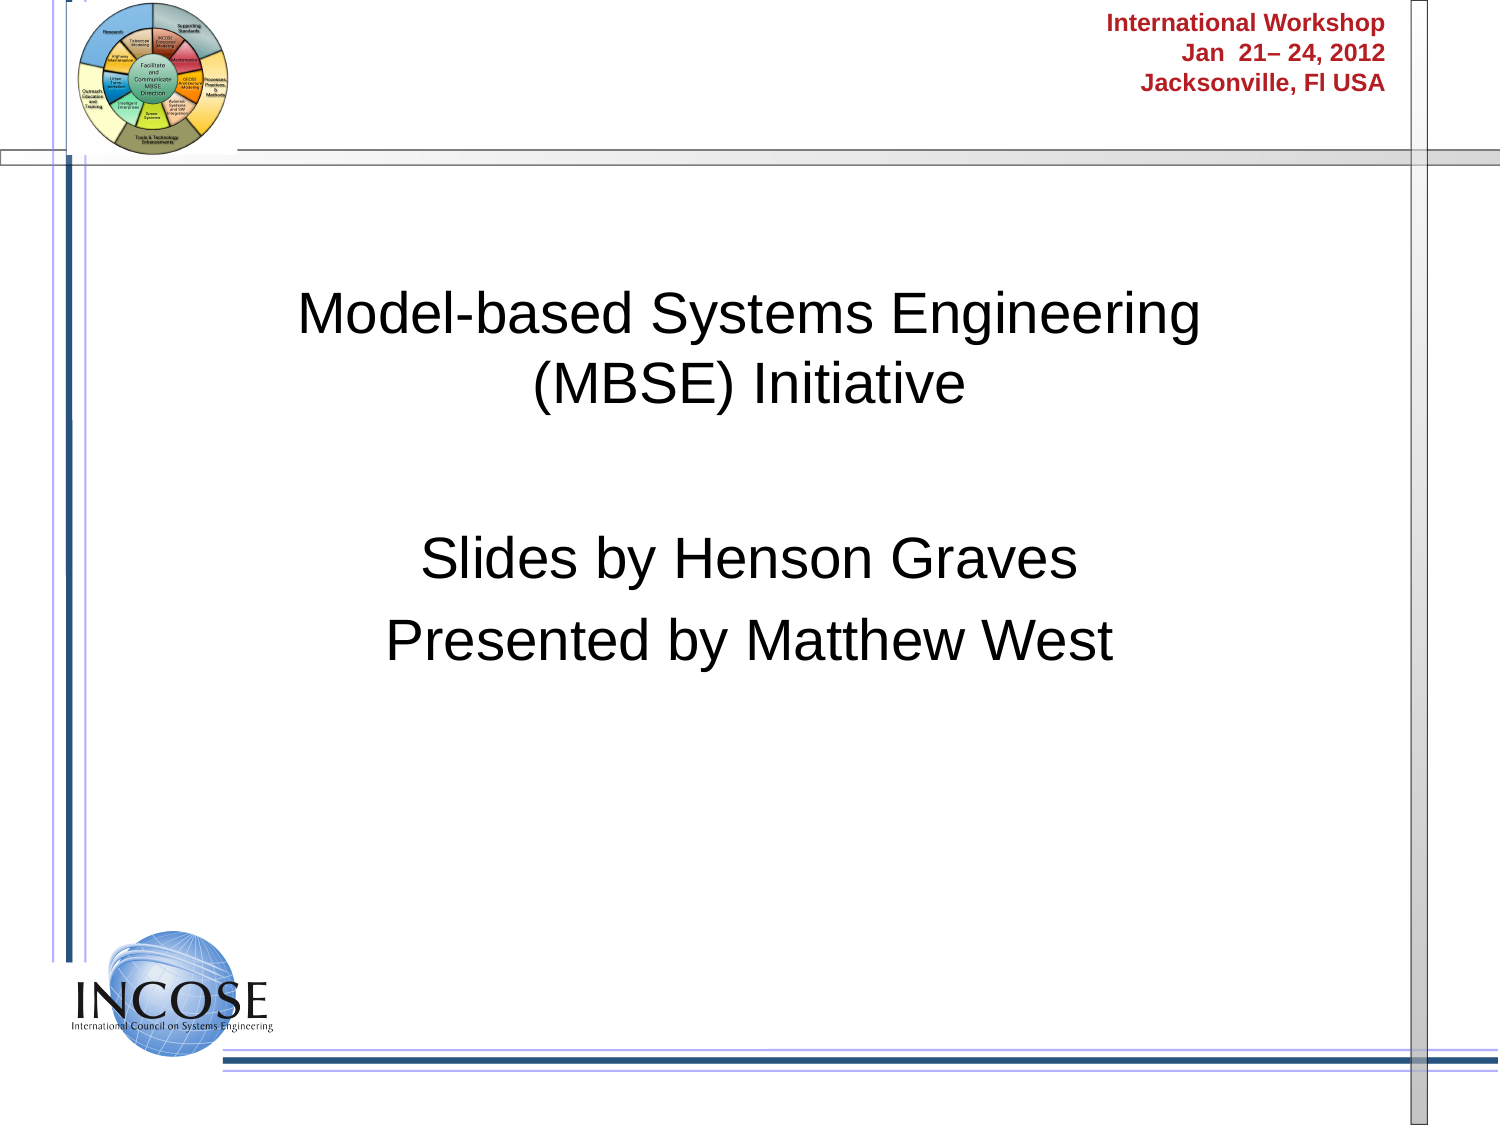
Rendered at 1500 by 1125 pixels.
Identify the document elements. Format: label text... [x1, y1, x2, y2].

picture [72, 931, 273, 1057]
subtitle Slides by Henson Graves Presented by Matthew West [224, 512, 1276, 701]
title Model-based Systems Engineering (MBSE) Initiative [112, 224, 1388, 467]
